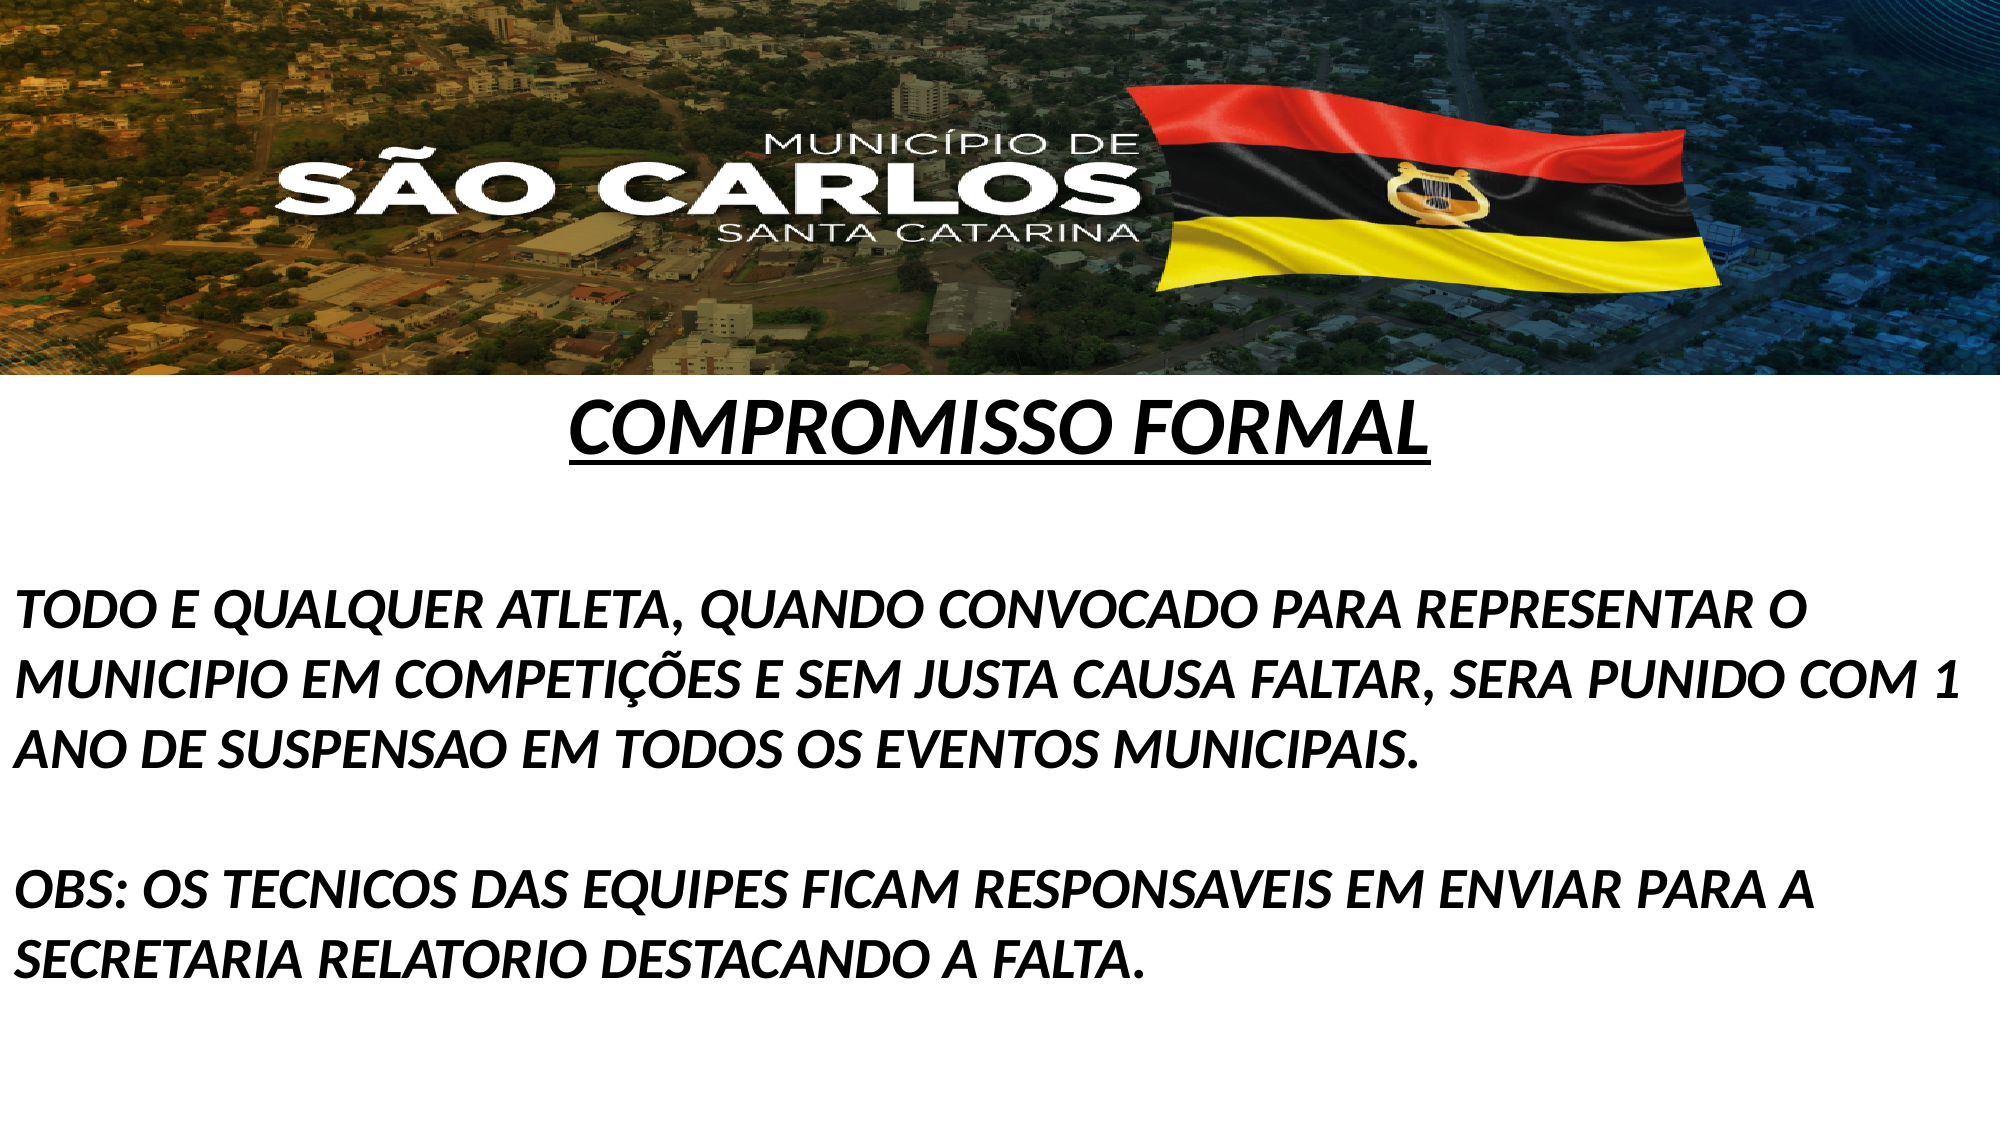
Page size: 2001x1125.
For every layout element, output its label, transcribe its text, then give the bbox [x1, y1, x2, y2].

list COMPROMISSO FORMAL [0, 375, 2000, 467]
text_box TODO E QUALQUER ATLETA, QUANDO CONVOCADO PARA REPRESENTAR O MUNICIPIO EM COMPETIÇÕES E SEM JUSTA CAUSA FALTAR, SERA PUNIDO COM 1 ANO DE SUSPENSAO EM TODOS OS EVENTOS MUNICIPAIS. OBS: OS TECNICOS DAS EQUIPES FICAM RESPONSAVEIS EM ENVIAR PARA A SECRETARIA RELATORIO DESTACANDO A FALTA. [0, 562, 2000, 998]
picture [0, 0, 2000, 375]
